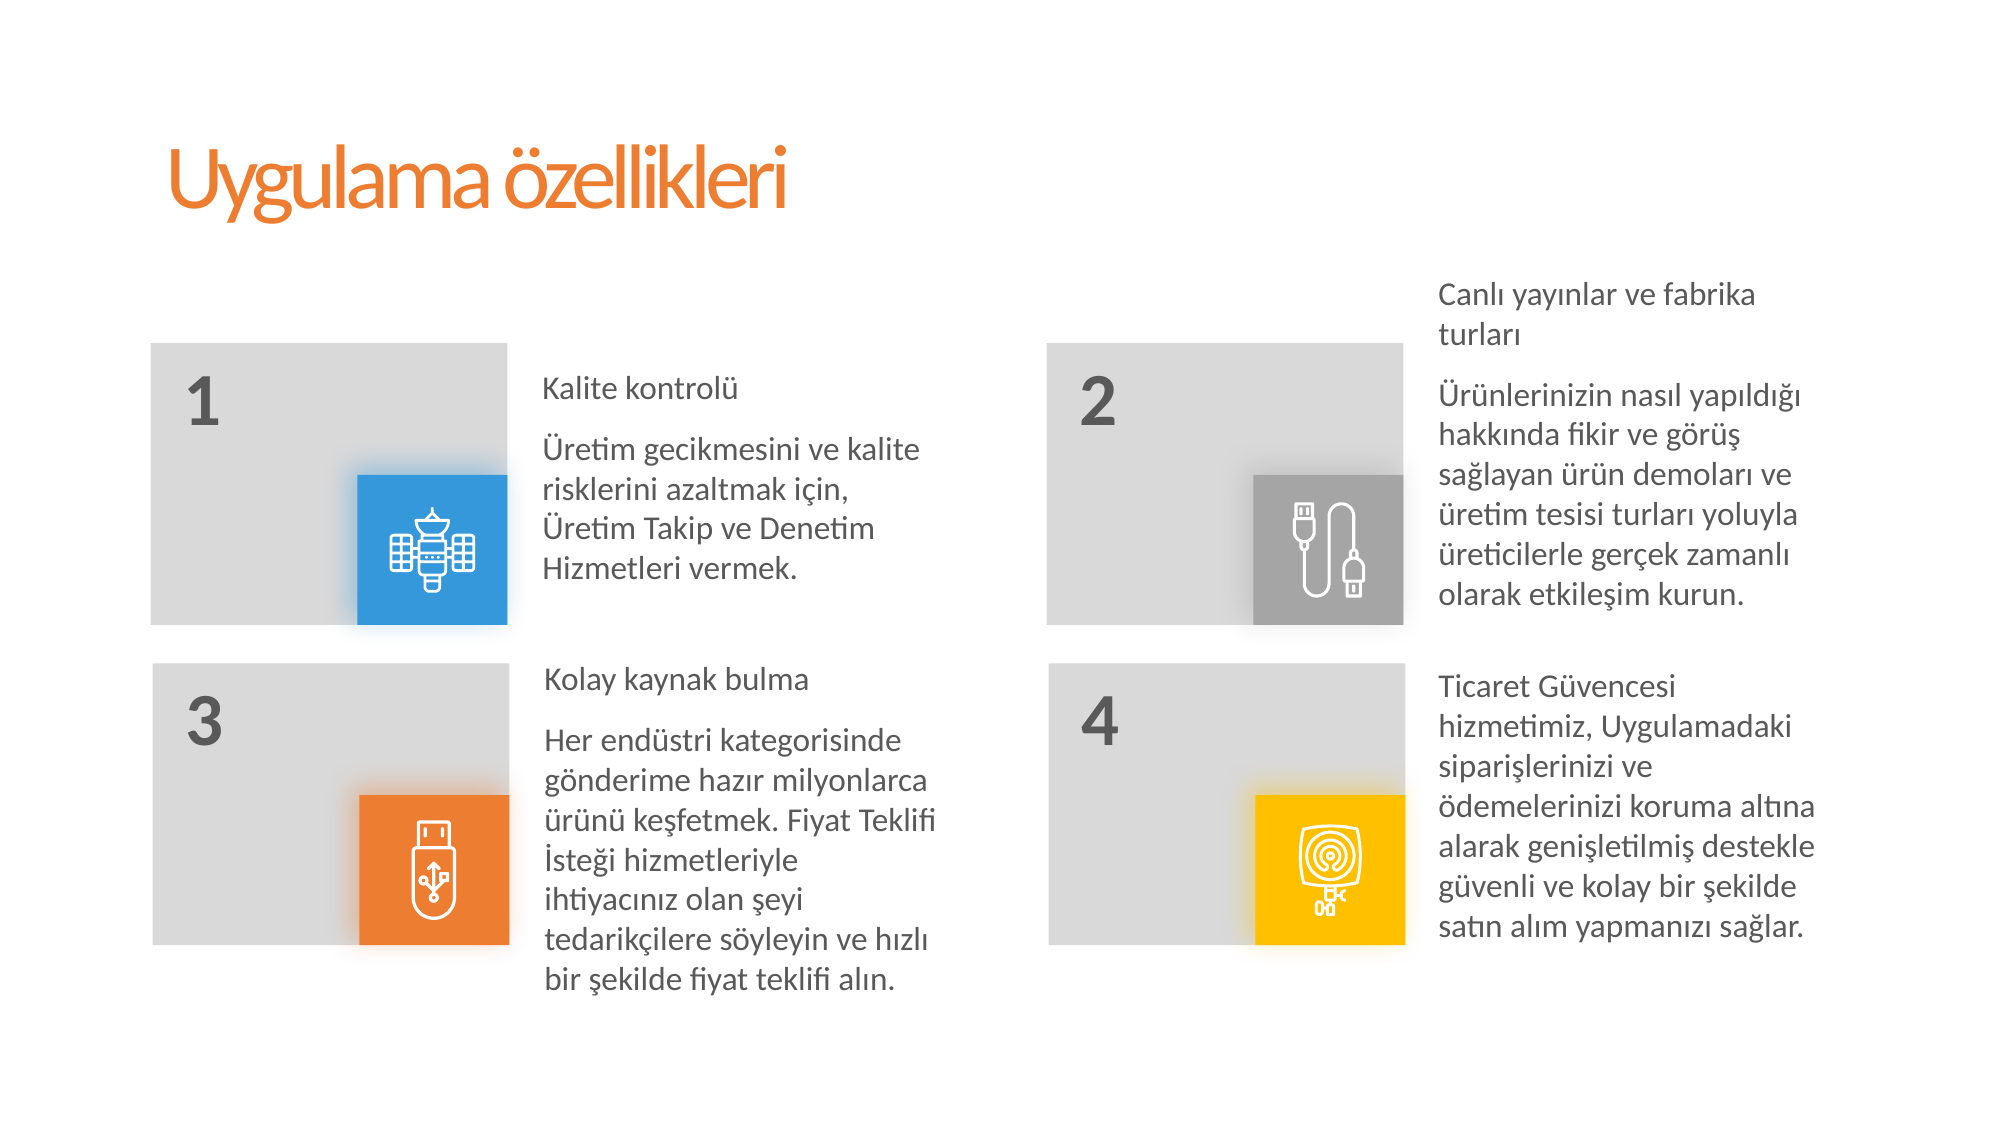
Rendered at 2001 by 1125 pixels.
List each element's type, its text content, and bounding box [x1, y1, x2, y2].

text_box Ticaret Güvencesi hizmetimiz, Uygulamadaki siparişlerinizi ve ödemelerinizi koruma altına alarak genişletilmiş destekle güvenli ve kolay bir şekilde satın alım yapmanızı sağlar. [1423, 722, 1848, 887]
text_box Kalite kontrolü Üretim gecikmesini ve kalite risklerini azaltmak için, Üretim Takip ve Denetim Hizmetleri vermek. [527, 394, 952, 559]
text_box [150, 343, 508, 625]
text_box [1046, 343, 1404, 625]
text_box Kolay kaynak bulma Her endüstri kategorisinde gönderime hazır milyonlarca ürünü keşfetmek. Fiyat Teklifi İsteği hizmetleriyle ihtiyacınız olan şeyi tedarikçilere söyleyin ve hızlı bir şekilde fiyat teklifi alın. [529, 745, 954, 910]
text_box Uygulama özellikleri [150, 109, 836, 235]
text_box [1048, 663, 1406, 946]
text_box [152, 663, 510, 946]
text_box Canlı yayınlar ve fabrika turları Ürünlerinizin nasıl yapıldığı hakkında fikir ve görüş sağlayan ürün demoları ve üretim tesisi turları yoluyla üreticilerle gerçek zamanlı olarak etkileşim kurun. [1423, 360, 1848, 524]
